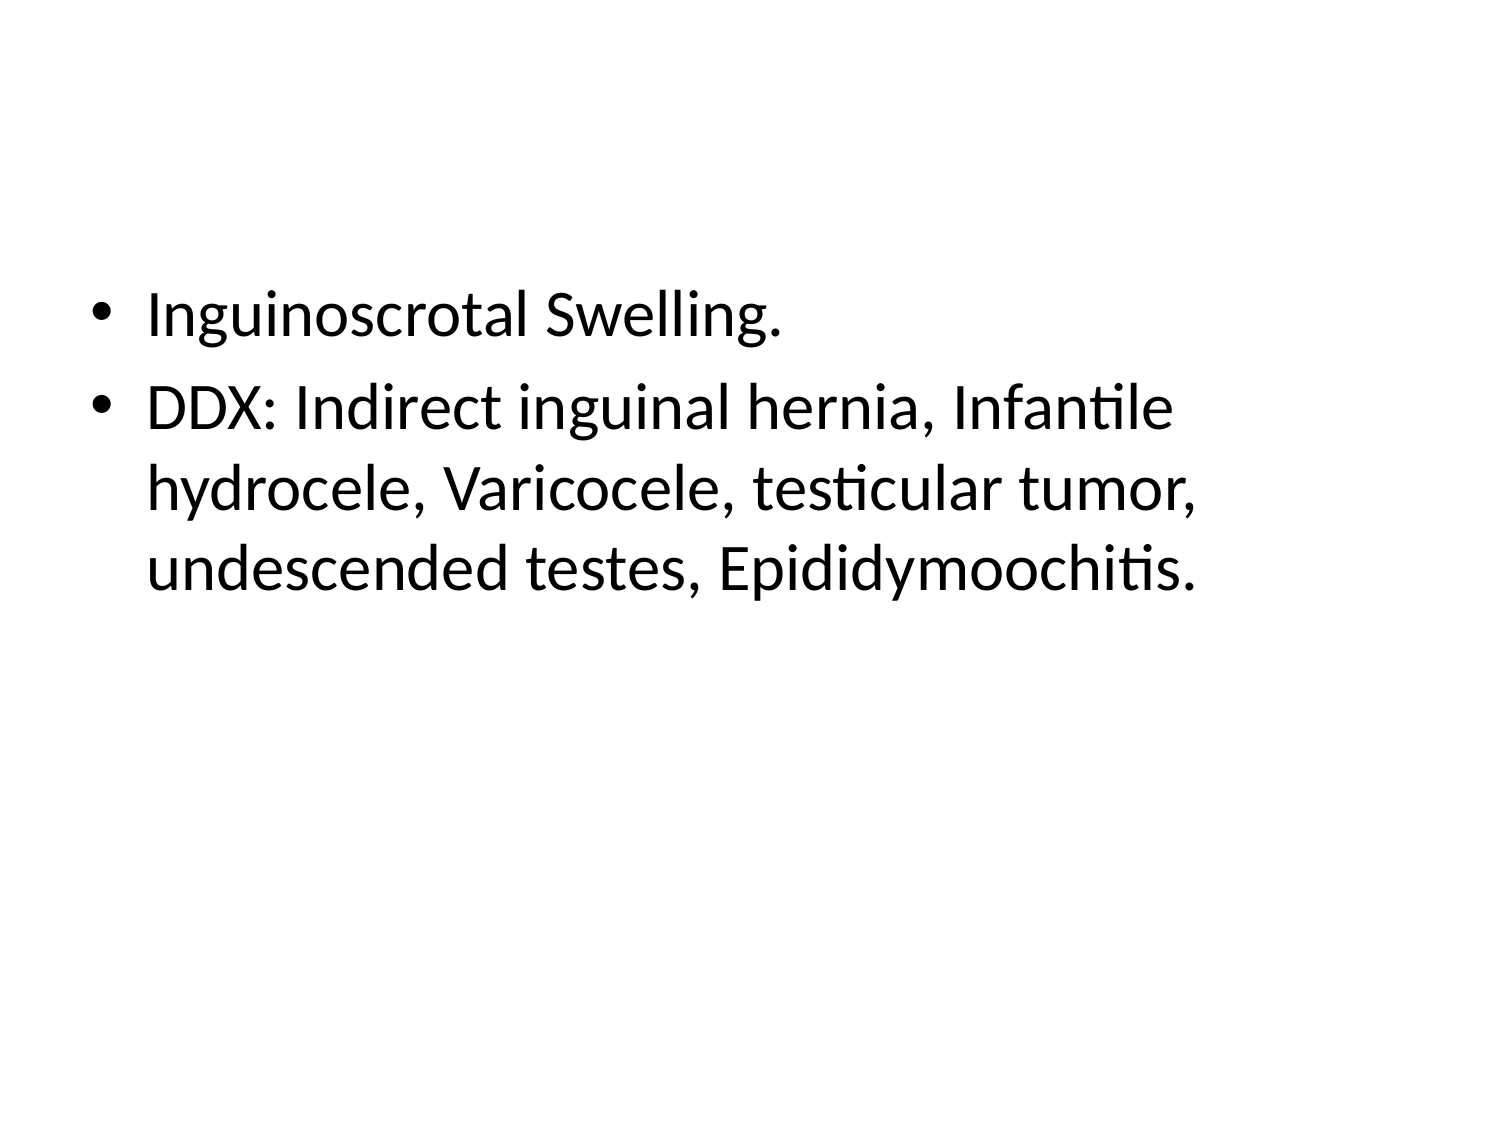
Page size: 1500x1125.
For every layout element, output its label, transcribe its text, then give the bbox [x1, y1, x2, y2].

list Inguinoscrotal Swelling. DDX: Indirect inguinal hernia, Infantile hydrocele, Varicocele, testicular tumor, undescended testes, Epididymoochitis. [75, 262, 1425, 1005]
